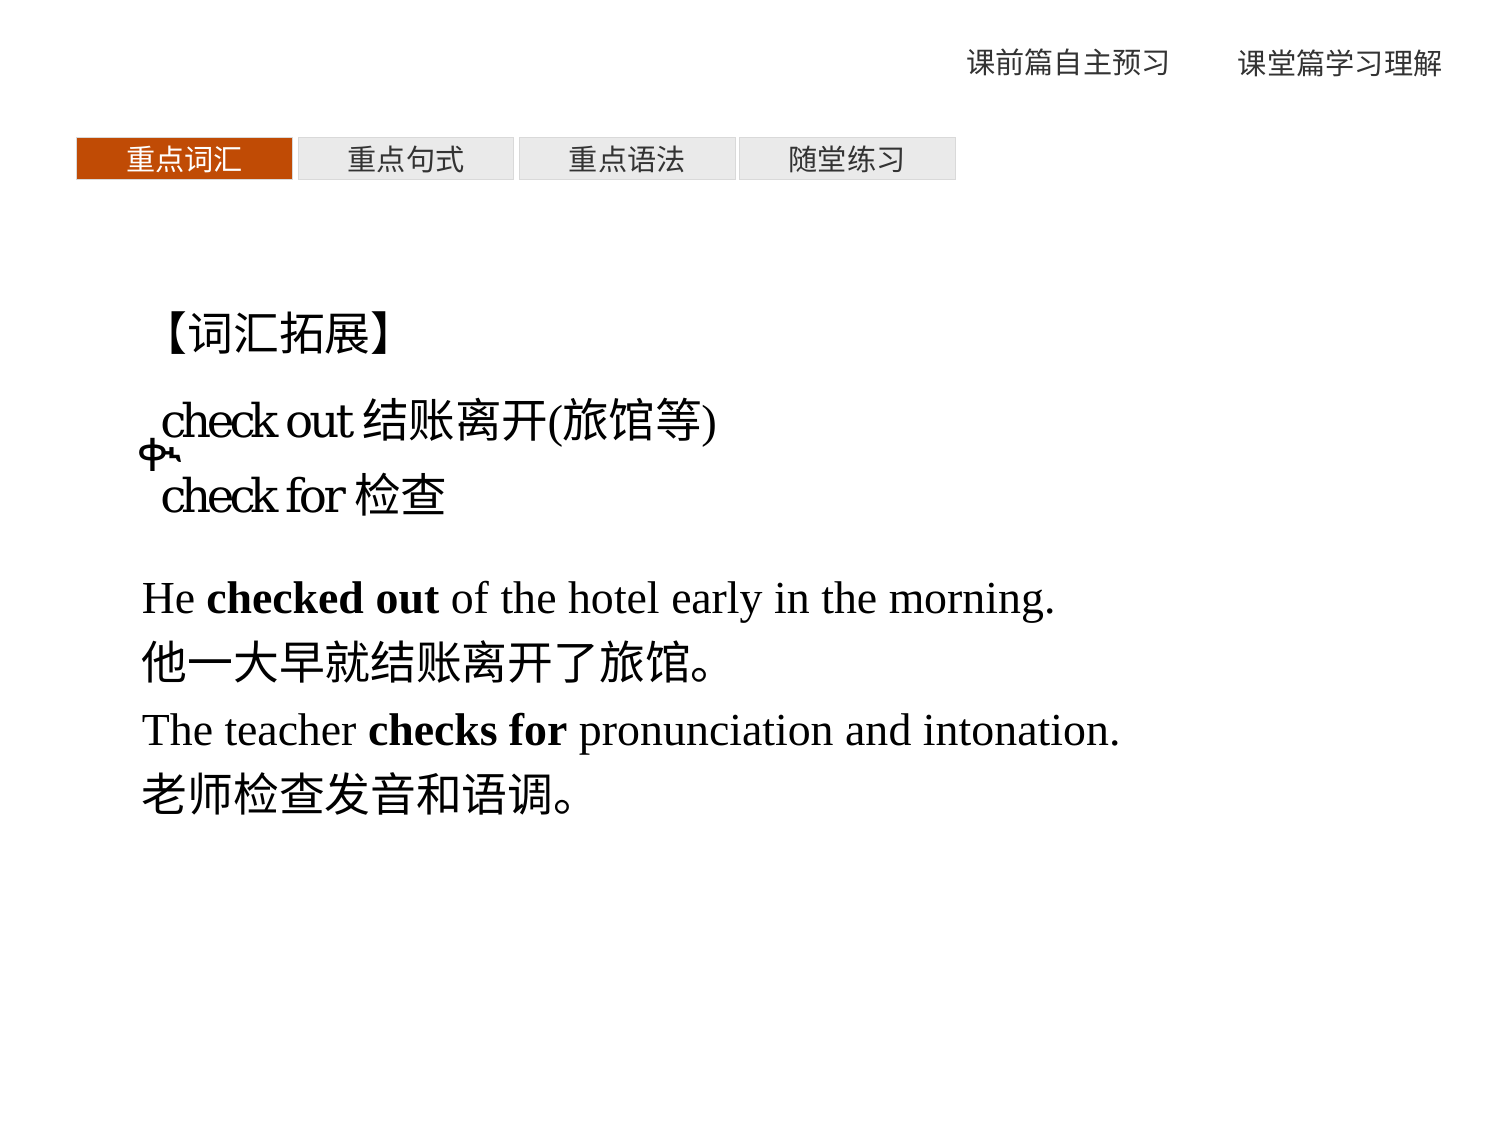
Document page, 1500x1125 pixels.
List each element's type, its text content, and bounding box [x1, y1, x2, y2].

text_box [137, 384, 1471, 527]
text_box 重点句式 [297, 136, 515, 181]
text_box 随堂练习 [738, 136, 956, 181]
text_box 【词汇拓展】 He checked out of the hotel early in the morning. 他一大早就结账离开了旅馆。 The teacher checks for pronunciation and intonation. 老师检查发音和语调。 [83, 285, 1417, 829]
text_box 重点词汇 [76, 136, 293, 181]
text_box 重点语法 [519, 136, 736, 181]
